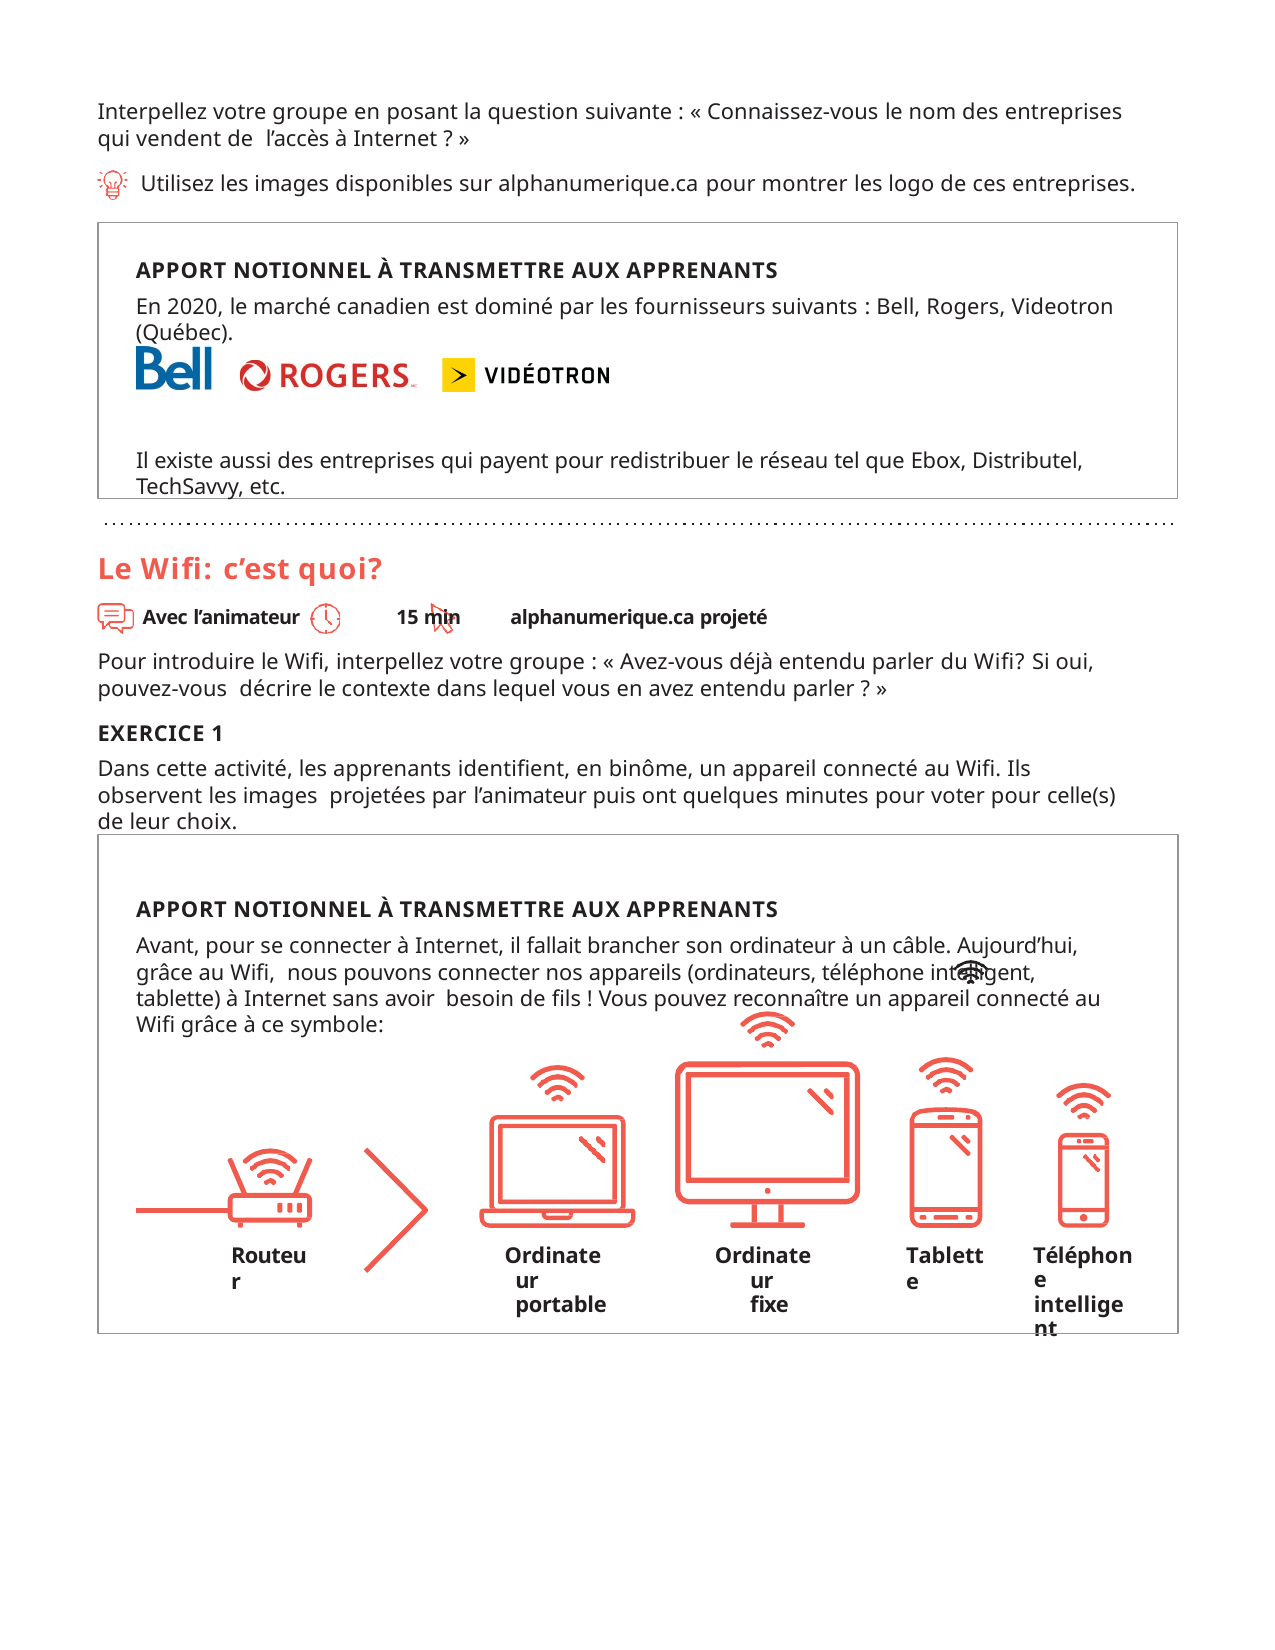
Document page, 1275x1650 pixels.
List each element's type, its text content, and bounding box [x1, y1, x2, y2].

text_box [97, 834, 1178, 1334]
text_box Téléphone intelligent [1033, 1334, 1137, 1341]
text_box Le Wifi: c’est quoi? Avec l’animateur 15 min alphanumerique.ca projeté Pour introduire le Wifi, interpellez votre groupe : « Avez-vous déjà entendu parler du Wifi? Si oui, pouvez-vous décrire le contexte dans lequel vous en avez entendu parler ? » EXERCICE 1 Dans cette activité, les apprenants identifient, en binôme, un appareil connecté au Wifi. Ils observent les images projetées par l’animateur puis ont quelques minutes pour voter pour celle(s) de leur choix. APPORT NOTIONNEL À TRANSMETTRE AUX APPRENANTS Avant, pour se connecter à Internet, il fallait brancher son ordinateur à un câble. Aujourd’hui, grâce au Wifi, nous pouvons connecter nos appareils (ordinateurs, téléphone intelligent, tablette) à Internet sans avoir besoin de fils ! Vous pouvez reconnaître un appareil connecté au Wifi grâce à ce symbole: [95, 548, 1143, 1038]
text_box Interpellez votre groupe en posant la question suivante : « Connaissez-vous le nom des entreprises qui vendent de l’accès à Internet ? » Utilisez les images disponibles sur alphanumerique.ca pour montrer les logo de ces entreprises. [95, 95, 1158, 196]
text_box [97, 196, 128, 201]
text_box APPORT NOTIONNEL À TRANSMETTRE AUX APPRENANTS En 2020, le marché canadien est dominé par les fournisseurs suivants : Bell, Rogers, Videotron (Québec). Il existe aussi des entreprises qui payent pour redistribuer le réseau tel que Ebox, Distributel, TechSavvy, etc. [97, 222, 1178, 499]
